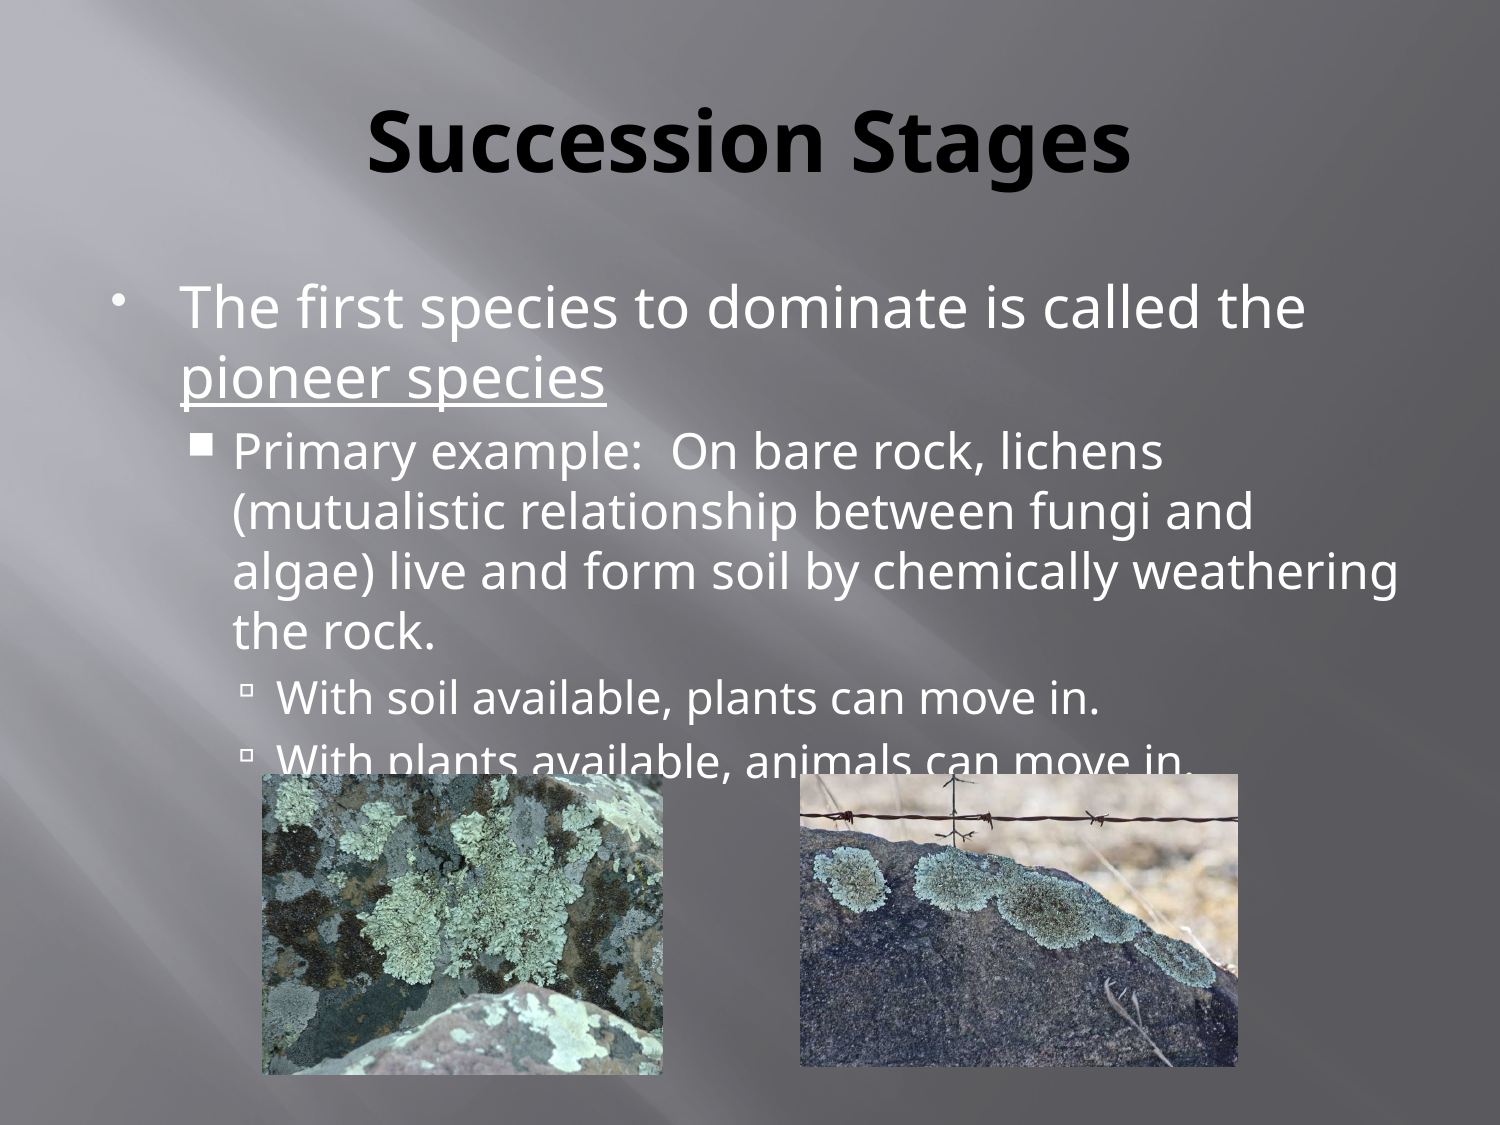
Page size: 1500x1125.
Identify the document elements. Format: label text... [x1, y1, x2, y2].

title Succession Stages [75, 45, 1425, 233]
list The first species to dominate is called the pioneer species Primary example: On bare rock, lichens (mutualistic relationship between fungi and algae) live and form soil by chemically weathering the rock. With soil available, plants can move in. With plants available, animals can move in. [75, 262, 1425, 1035]
picture [262, 774, 663, 1076]
picture [799, 774, 1238, 1067]
